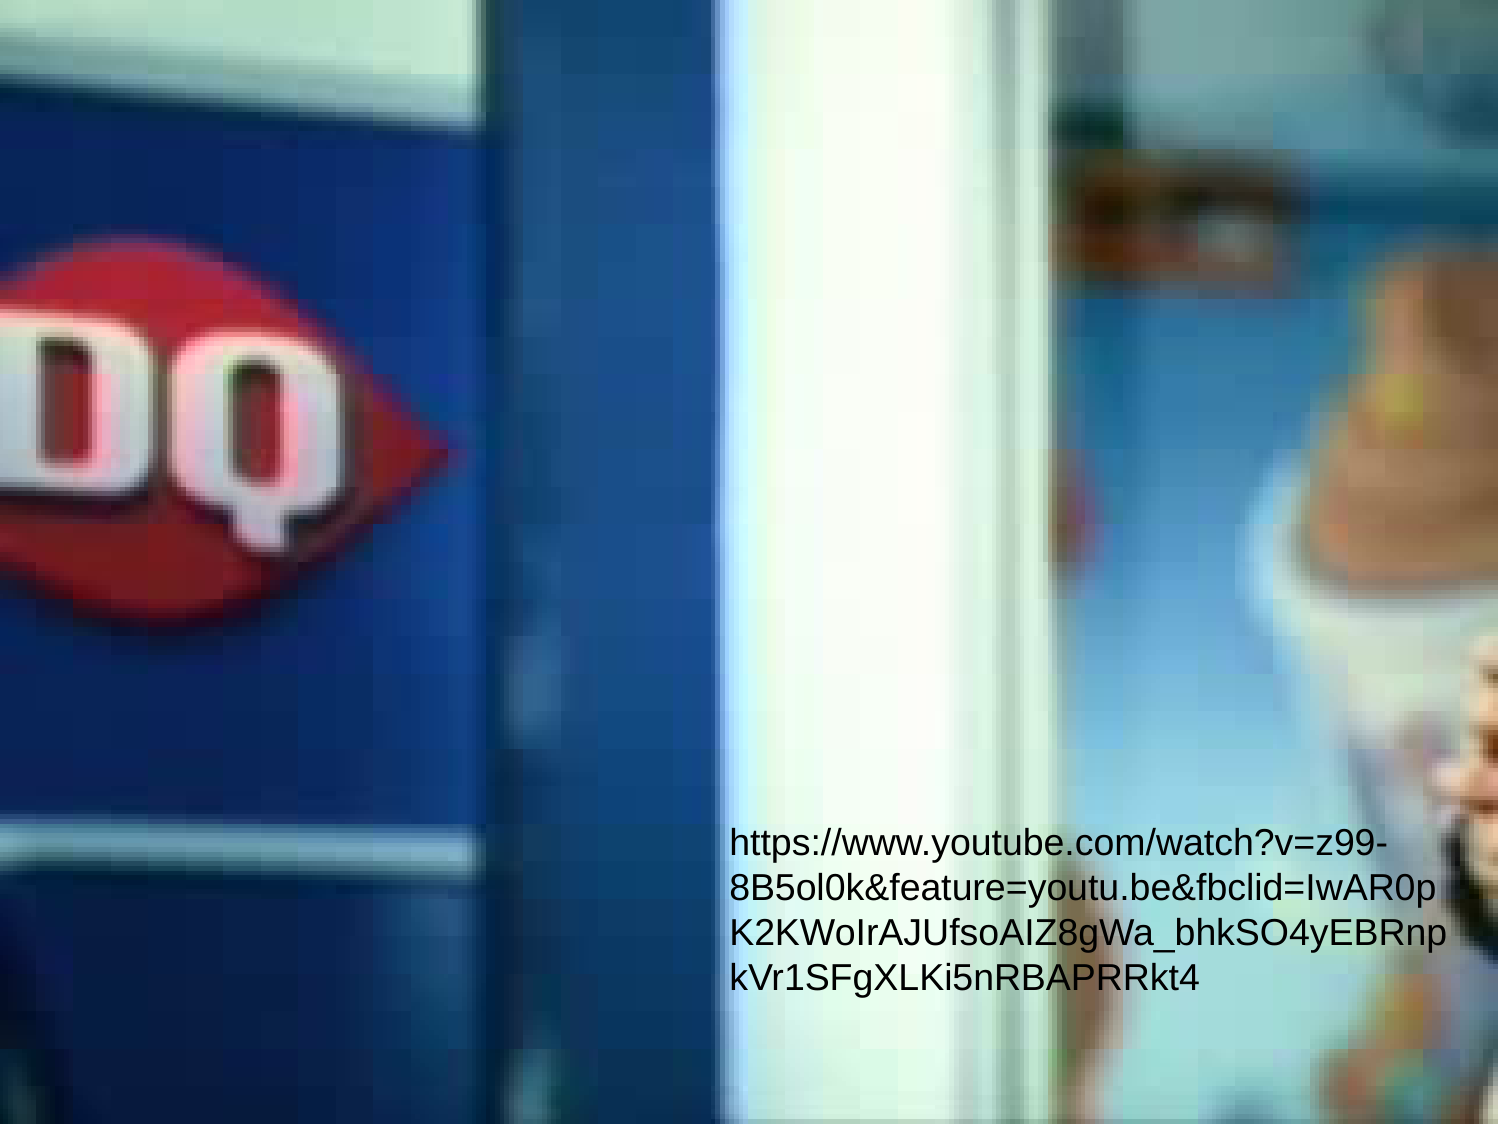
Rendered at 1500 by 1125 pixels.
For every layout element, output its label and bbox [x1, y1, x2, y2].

list [0, 0, 1499, 1125]
